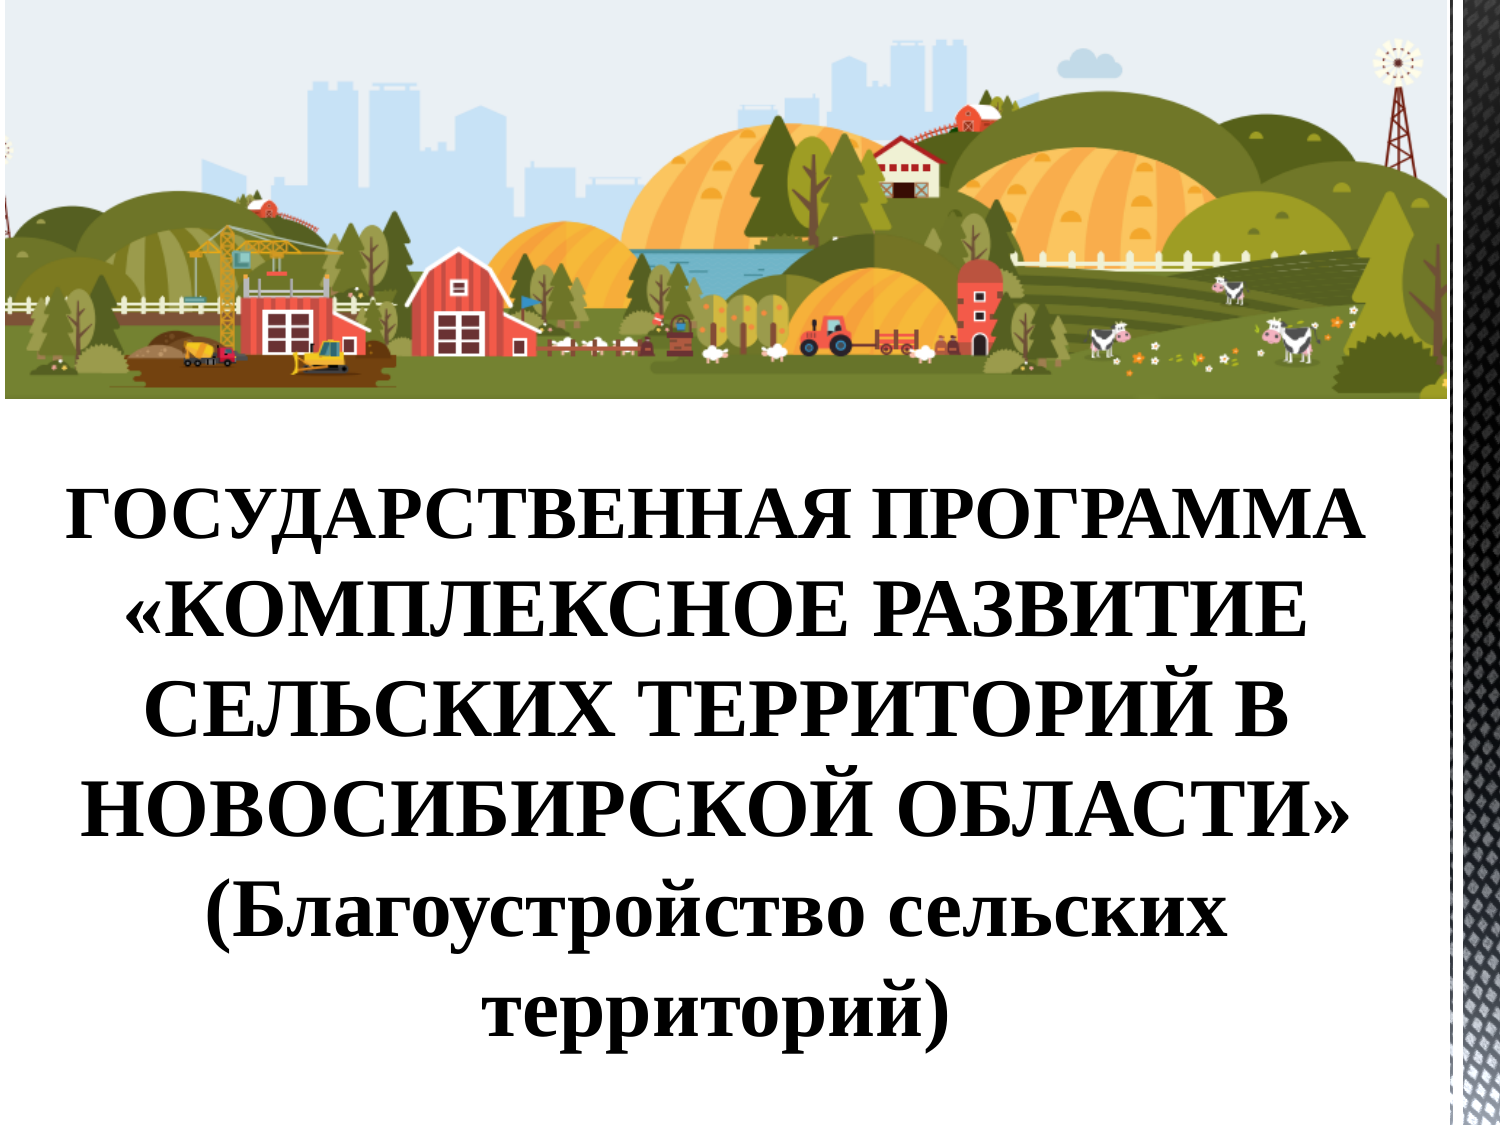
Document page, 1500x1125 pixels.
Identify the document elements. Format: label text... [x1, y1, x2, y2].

picture [5, 0, 1500, 1125]
text_box ГОСУДАРСТВЕННАЯ ПРОГРАММА «КОМПЛЕКСНОЕ РАЗВИТИЕ СЕЛЬСКИХ ТЕРРИТОРИЙ В НОВОСИБИРСКОЙ ОБЛАСТИ» (Благоустройство сельских территорий) [8, 456, 1425, 1061]
